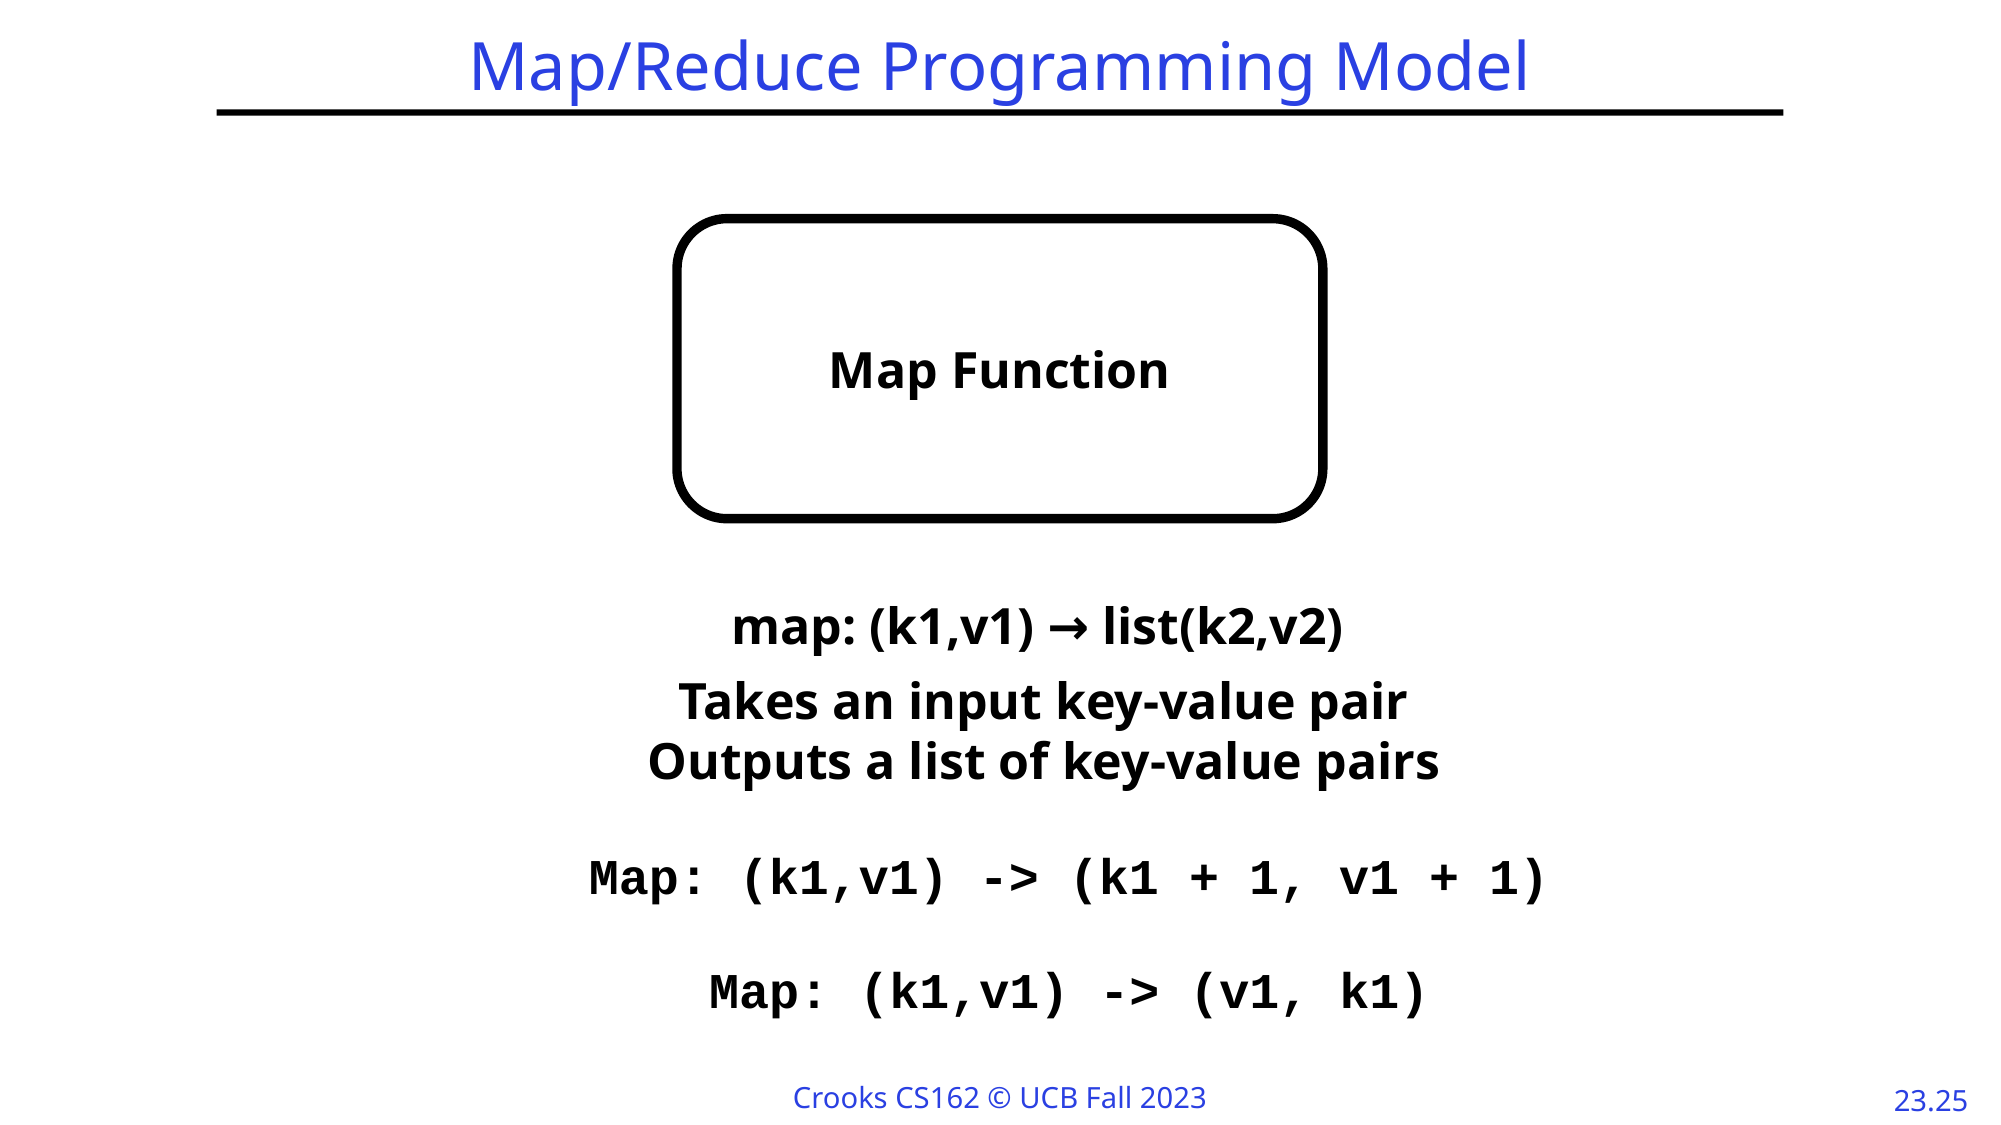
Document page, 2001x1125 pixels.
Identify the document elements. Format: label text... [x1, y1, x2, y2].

text_box Map: (k1,v1) -> (v1, k1) [350, 951, 1713, 1027]
text_box Map: (k1,v1) -> (k1 + 1, v1 + 1) [349, 837, 1713, 913]
text_box map: (k1,v1) → list(k2,v2) Takes an input key-value pair Outputs a list of key-value pairs [479, 587, 1521, 798]
title Map/Reduce Programming Model [216, 24, 1784, 113]
text_box Map Function [676, 218, 1323, 519]
